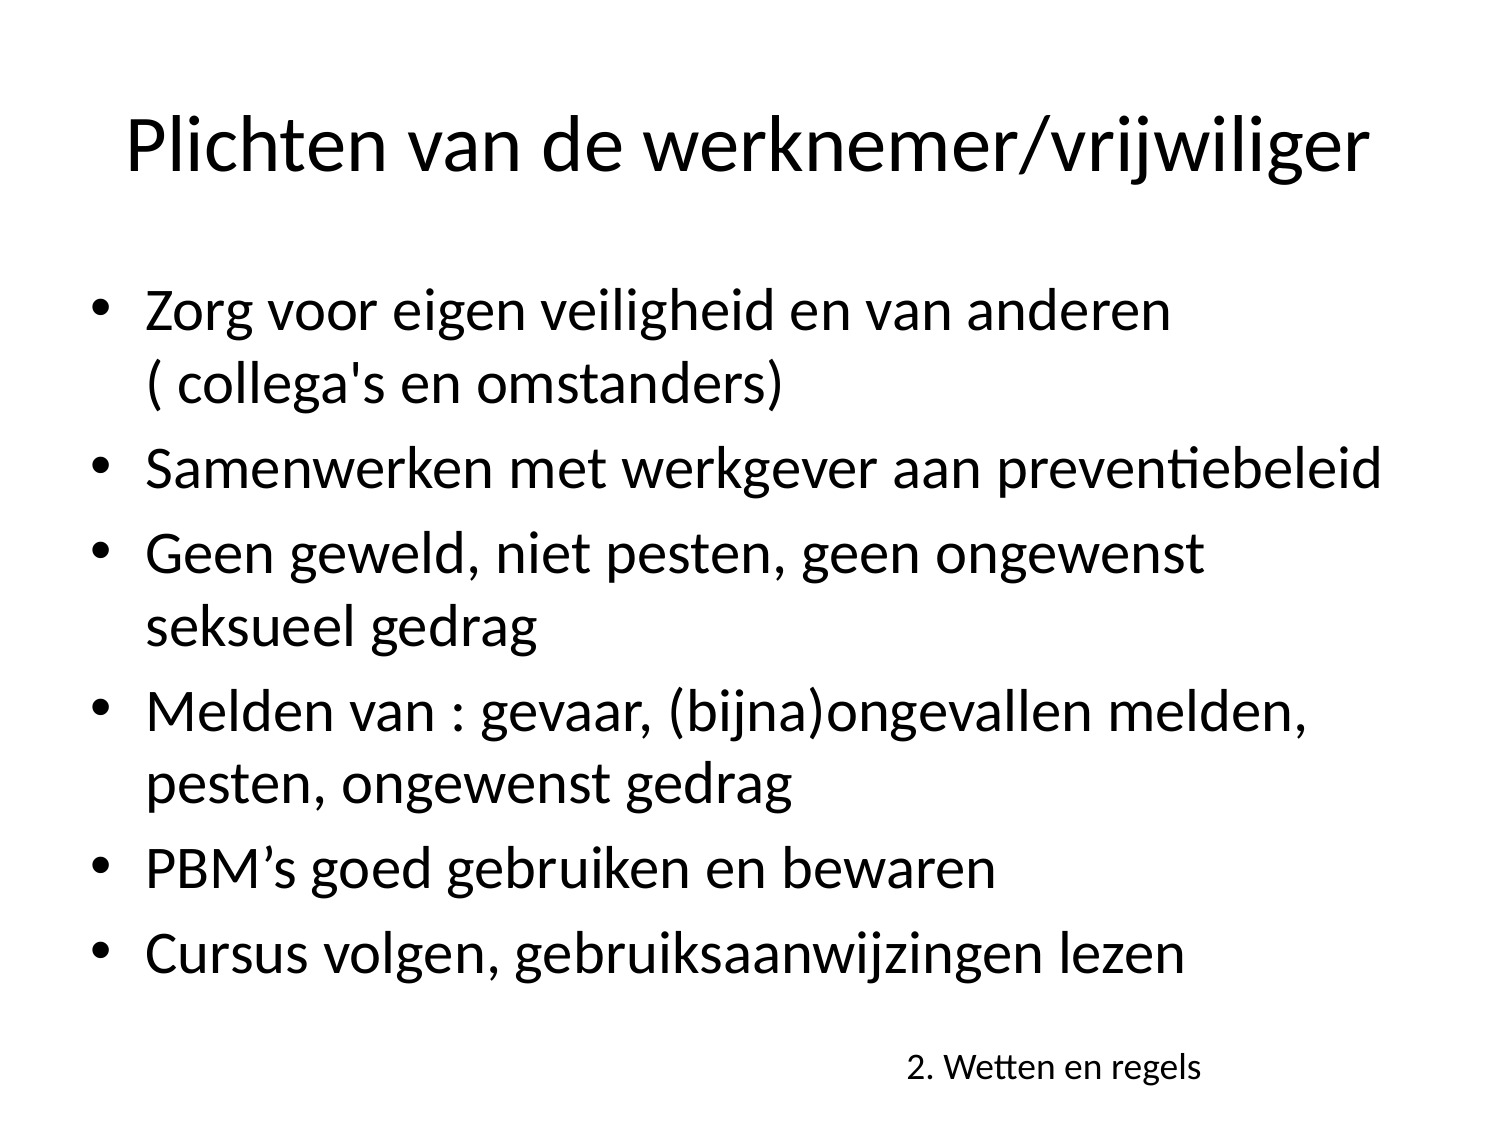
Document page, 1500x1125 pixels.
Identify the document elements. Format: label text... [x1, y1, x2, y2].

text_box 2. Wetten en regels [891, 1034, 1424, 1095]
list Zorg voor eigen veiligheid en van anderen ( collega's en omstanders) Samenwerken met werkgever aan preventiebeleid Geen geweld, niet pesten, geen ongewenst seksueel gedrag Melden van : gevaar, (bijna)ongevallen melden, pesten, ongewenst gedrag PBM’s goed gebruiken en bewaren Cursus volgen, gebruiksaanwijzingen lezen [75, 262, 1425, 1005]
title Plichten van de werknemer/vrijwiliger [75, 45, 1425, 233]
